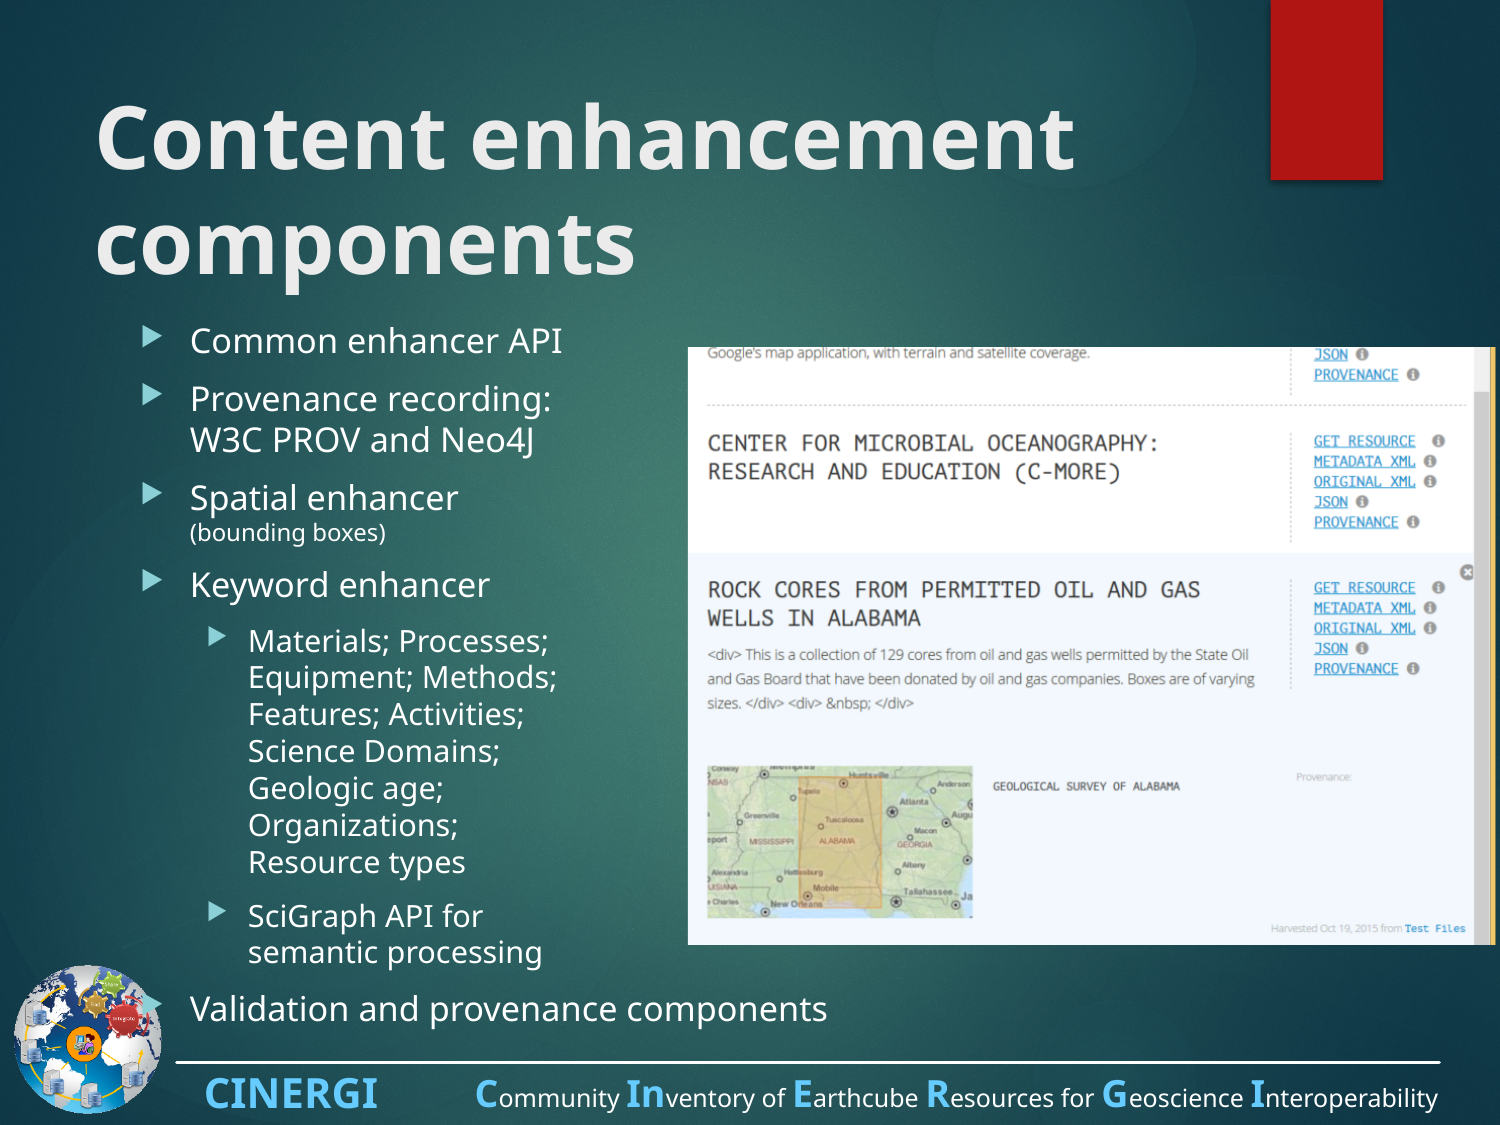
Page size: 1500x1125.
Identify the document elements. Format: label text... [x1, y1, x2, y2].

title Content enhancement components [79, 74, 1237, 304]
picture [687, 346, 1496, 946]
text_box Common enhancer API Provenance recording: W3C PROV and Neo4J Spatial enhancer (bounding boxes) Keyword enhancer Materials; Processes; Equipment; Methods; Features; Activities; Science Domains; Geologic age; Organizations; Resource types SciGraph API for semantic processing Validation and provenance components [124, 312, 1226, 1038]
picture [12, 963, 162, 1114]
